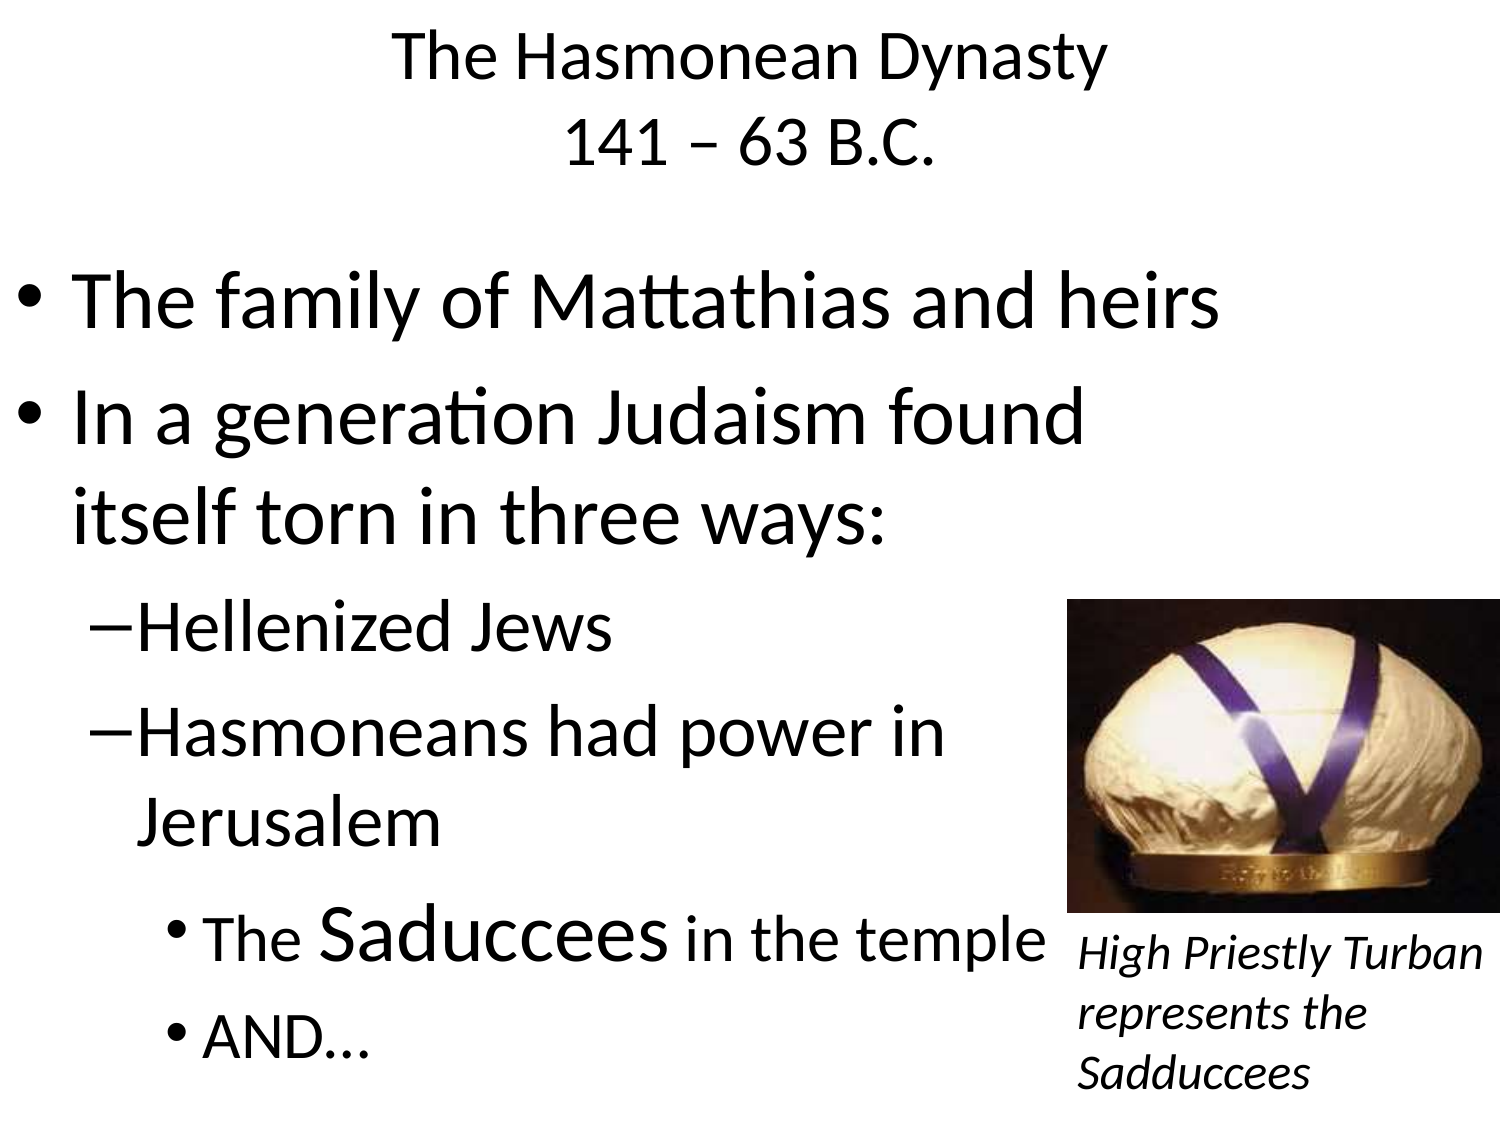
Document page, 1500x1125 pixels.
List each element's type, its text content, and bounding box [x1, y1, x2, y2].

text_box High Priestly Turban represents the Sadduccees [1062, 917, 1500, 1108]
title The Hasmonean Dynasty 141 – 63 B.C. [75, 0, 1425, 188]
list The family of Mattathias and heirs In a generation Judaism found itself torn in three ways: Hellenized Jews Hasmoneans had power in Jerusalem The Saduccees in the temple AND… [0, 237, 1275, 1125]
picture [1067, 599, 1500, 913]
